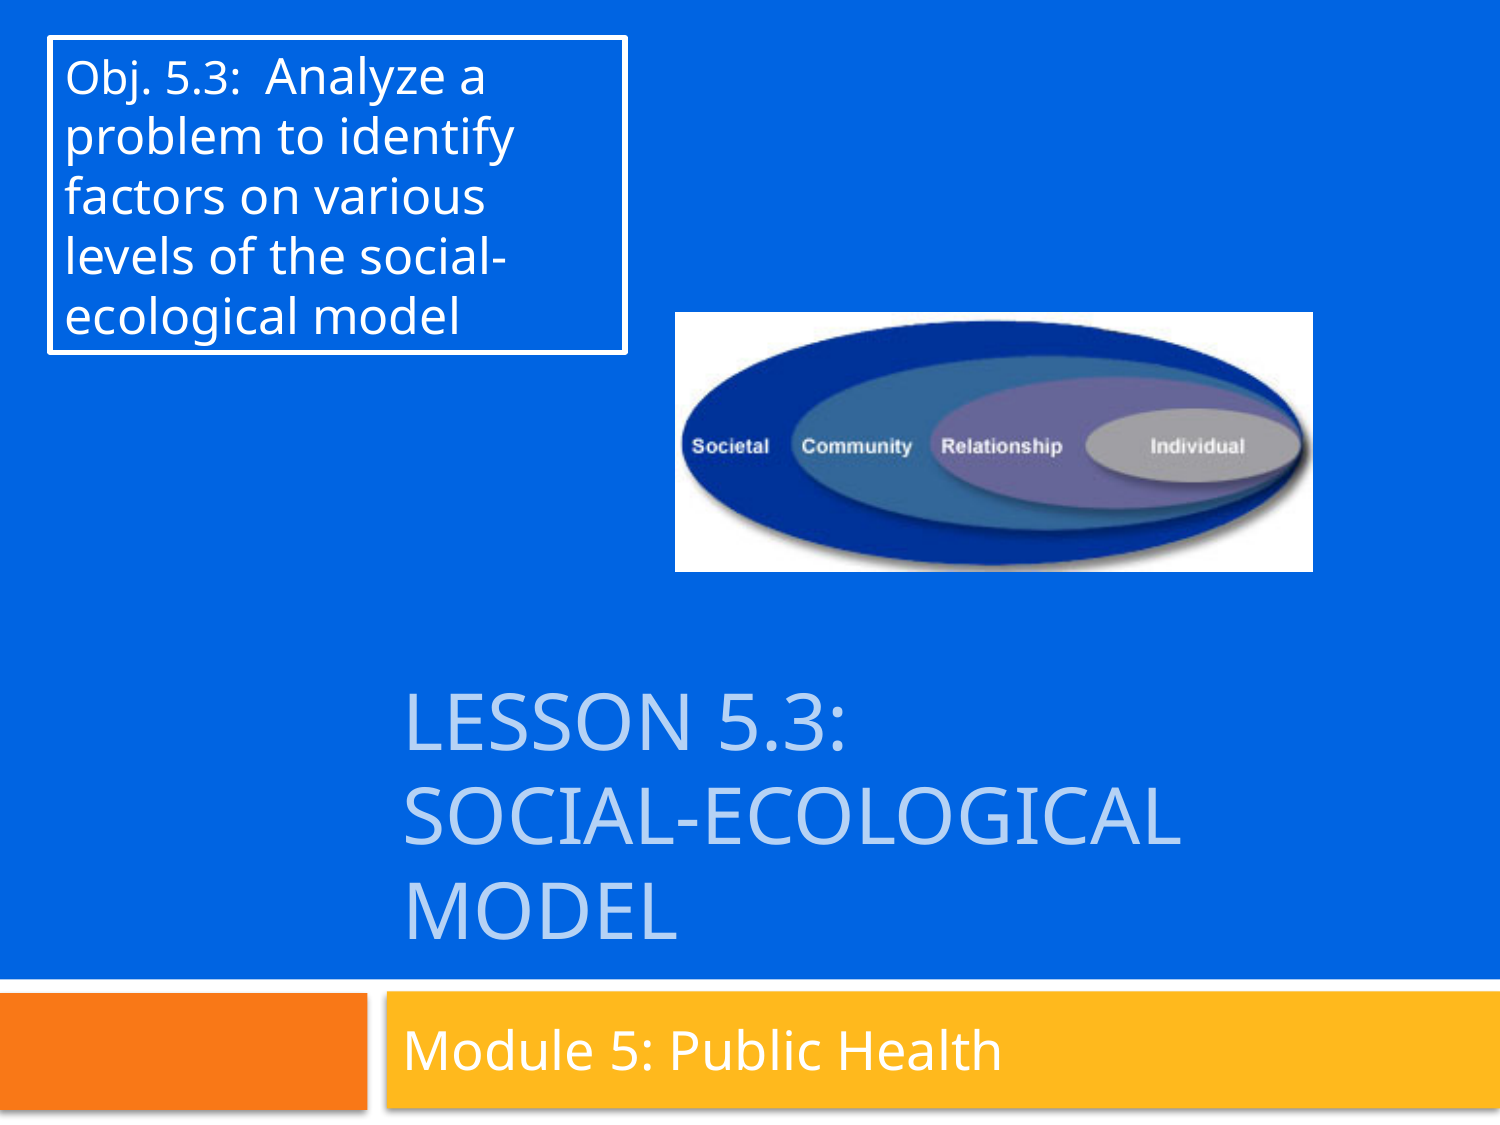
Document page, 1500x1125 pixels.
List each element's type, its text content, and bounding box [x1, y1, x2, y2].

picture [674, 312, 1313, 572]
text_box Obj. 5.3: Analyze a problem to identify factors on various levels of the social-ecological model [50, 37, 625, 353]
title Lesson 5.3: Social-Ecological Model [387, 662, 1450, 963]
subtitle Module 5: Public Health [387, 992, 1488, 1105]
